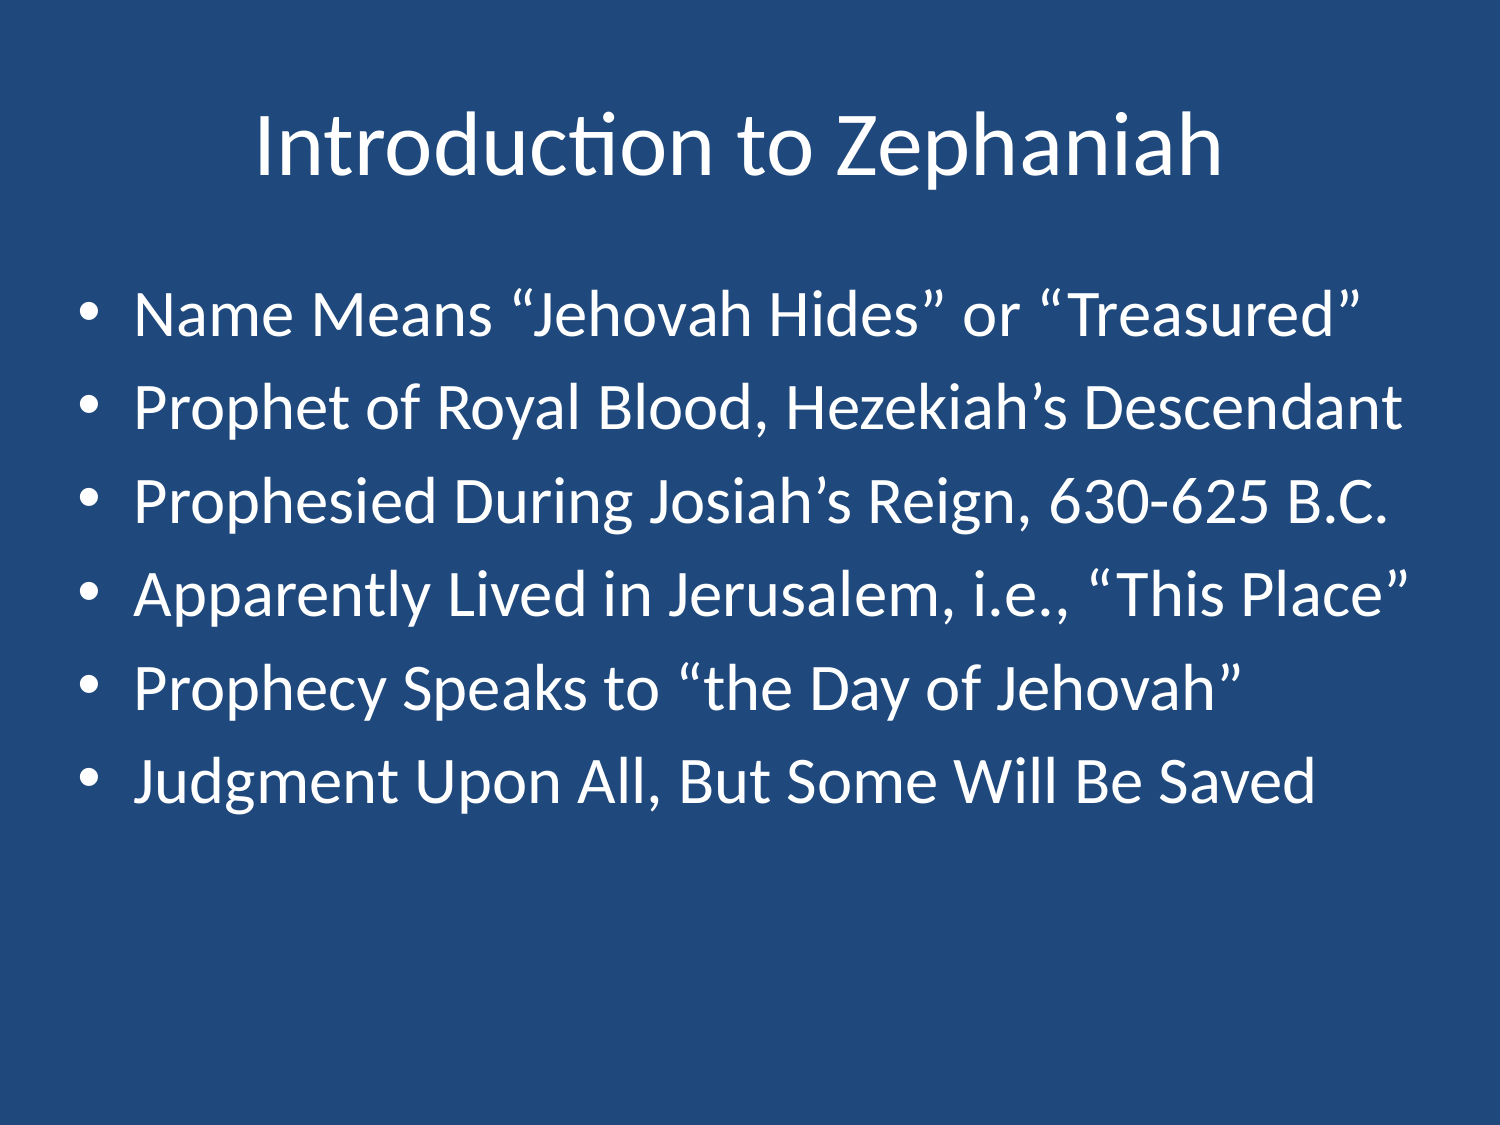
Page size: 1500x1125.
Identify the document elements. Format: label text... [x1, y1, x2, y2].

list Name Means “Jehovah Hides” or “Treasured” Prophet of Royal Blood, Hezekiah’s Descendant Prophesied During Josiah’s Reign, 630-625 B.C. Apparently Lived in Jerusalem, i.e., “This Place” Prophecy Speaks to “the Day of Jehovah” Judgment Upon All, But Some Will Be Saved [62, 262, 1438, 1005]
title Introduction to Zephaniah [75, 45, 1425, 233]
